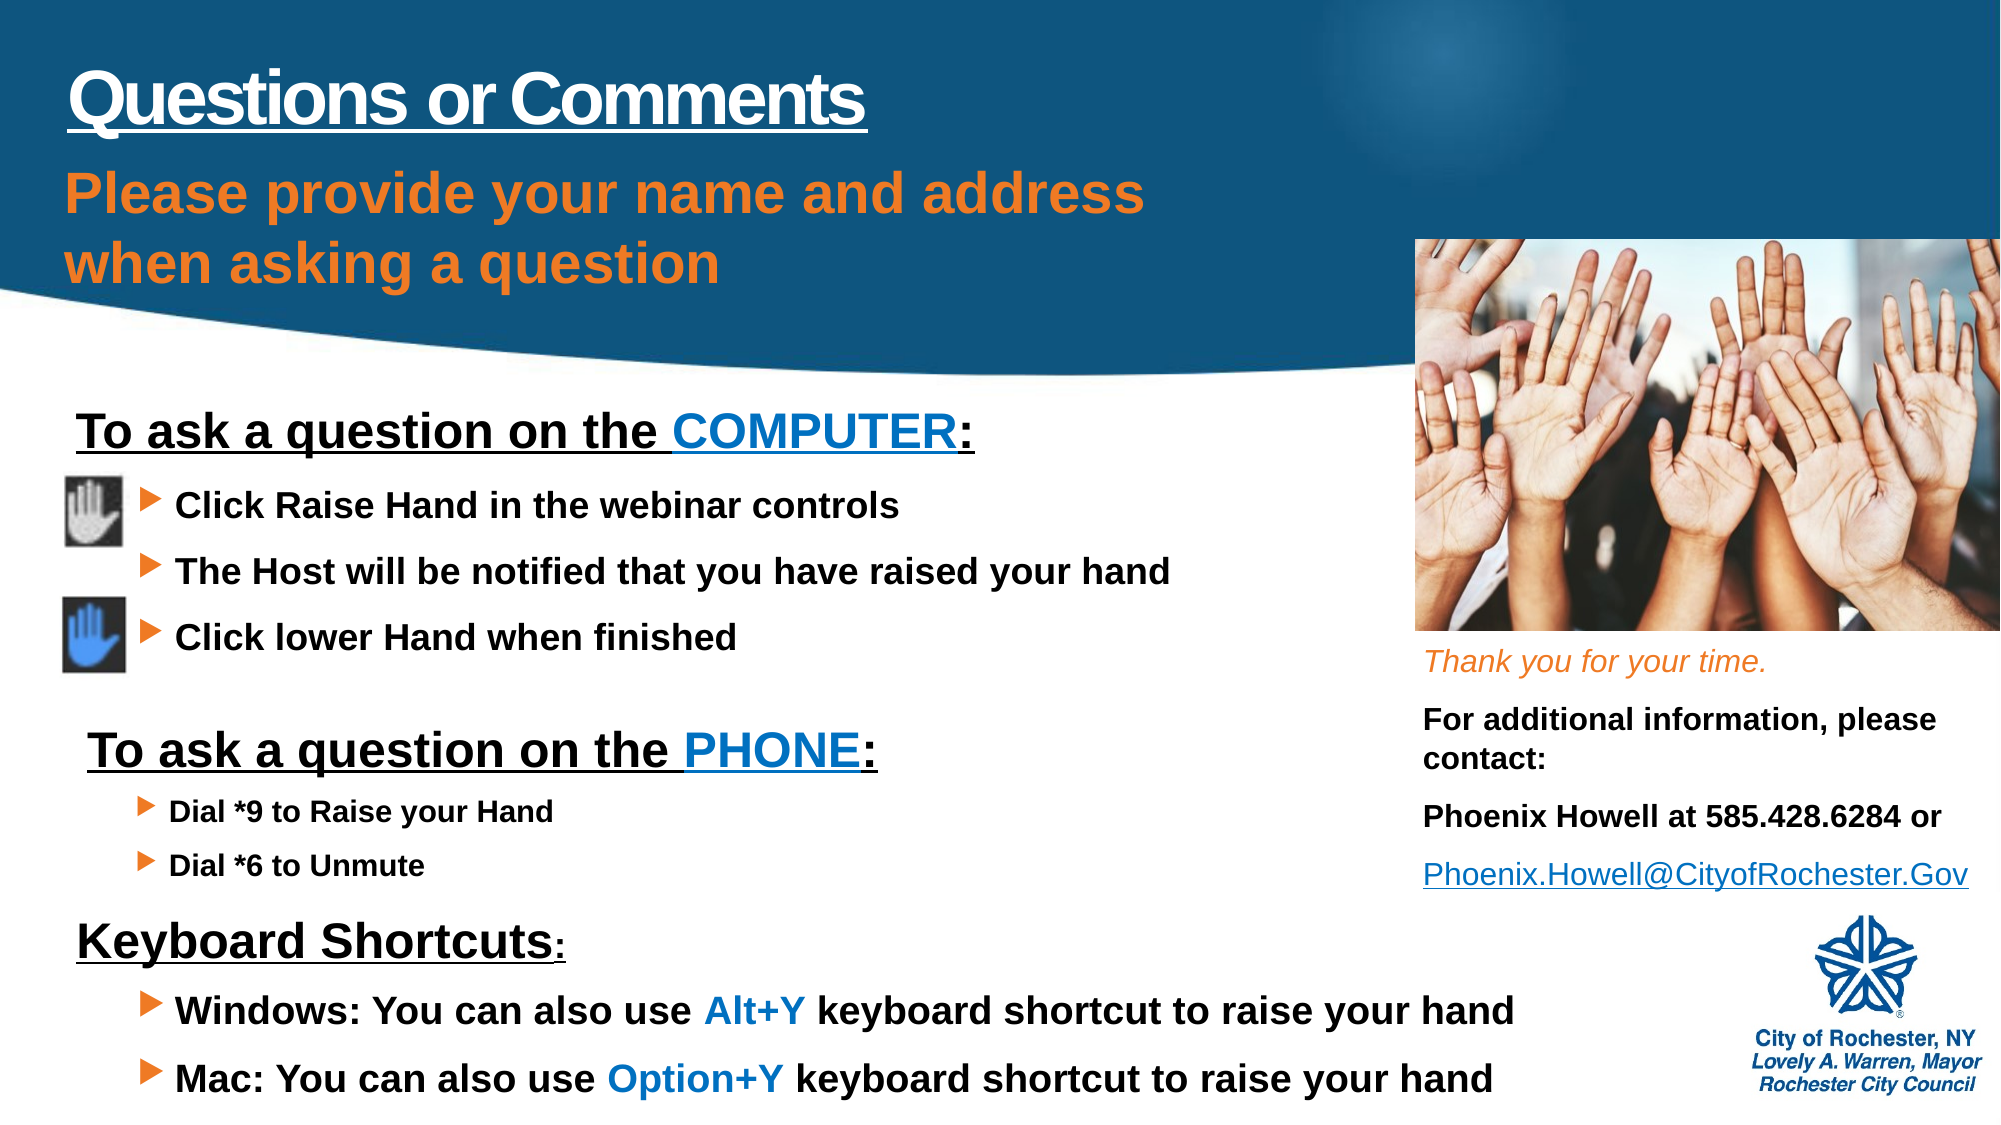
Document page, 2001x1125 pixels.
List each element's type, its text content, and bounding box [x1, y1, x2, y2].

text_box Please provide your name and address when asking a question [40, 147, 1174, 303]
text_box Keyboard Shortcuts: [52, 901, 693, 977]
text_box Questions or Comments [52, 40, 1906, 284]
list Thank you for your time. For additional information, please contact: Phoenix Howell at 585.428.6284 or Phoenix.Howell@CityofRochester.Gov [1407, 630, 1993, 902]
picture [0, 0, 2001, 1125]
list Click Raise Hand in the webinar controls The Host will be notified that you have raised your hand Click lower Hand when finished [113, 473, 1294, 710]
text_box To ask a question on the PHONE: [63, 709, 893, 785]
text_box Dial *9 to Raise your Hand Dial *6 to Unmute [111, 783, 1293, 891]
text_box To ask a question on the COMPUTER: [51, 390, 990, 466]
text_box Windows: You can also use Alt+Y keyboard shortcut to raise your hand Mac: You can also use Option+Y keyboard shortcut to raise your hand [113, 977, 1565, 1116]
